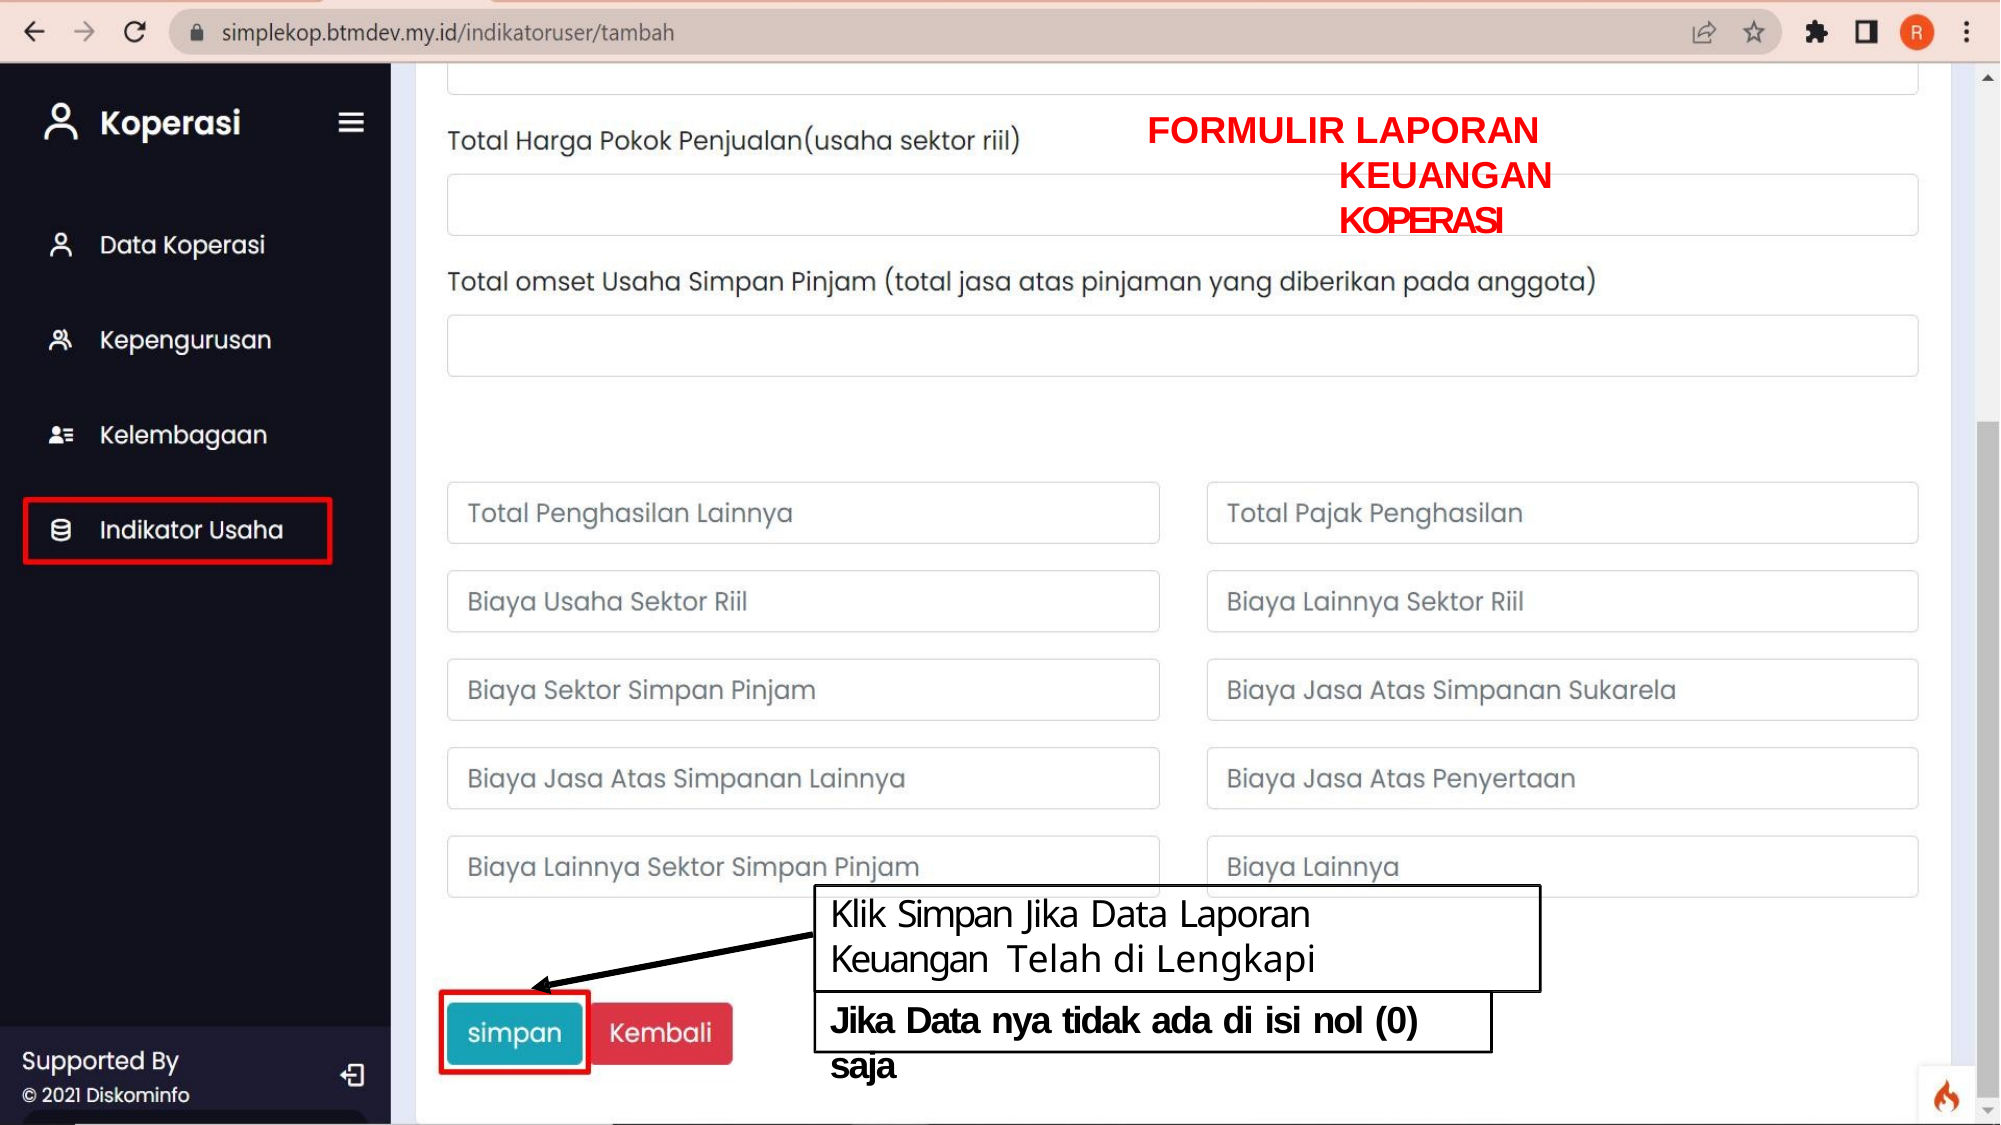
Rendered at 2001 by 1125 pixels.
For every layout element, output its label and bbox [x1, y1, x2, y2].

text_box [0, 0, 2000, 1125]
